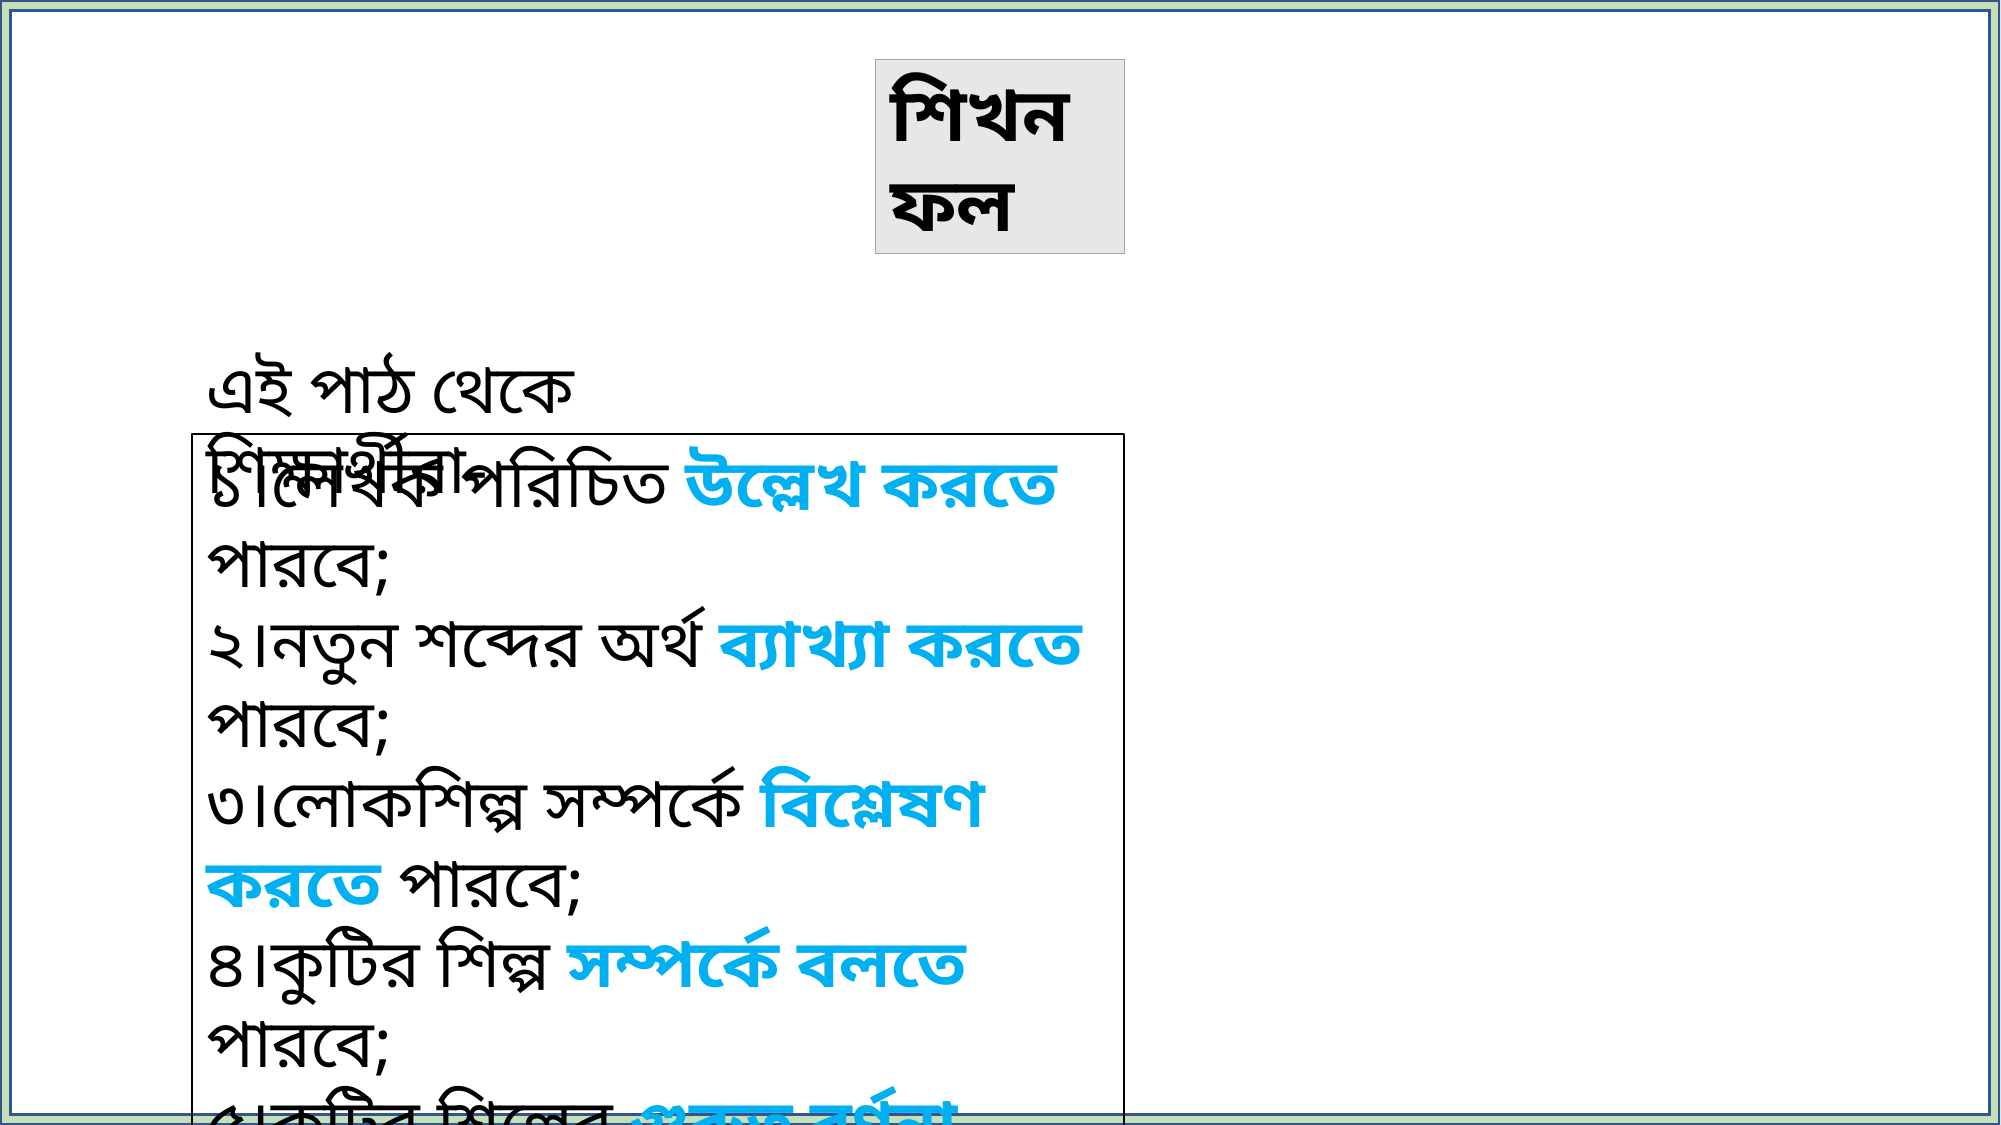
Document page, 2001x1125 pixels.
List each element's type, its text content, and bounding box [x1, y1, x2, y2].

text_box শিখনফল [875, 59, 1125, 254]
text_box ১।লেখক পরিচিত উল্লেখ করতে পারবে; ২।নতুন শব্দের অর্থ ব্যাখ্যা করতে পারবে; ৩।লোকশিল্প সম্পর্কে বিশ্লেষণ করতে পারবে; ৪।কুটির শিল্প সম্পর্কে বলতে পারবে; ৫।কুটির শিল্পের গুরুত্ব বর্ণনা করতে পারবে। [191, 433, 1125, 1125]
text_box এই পাঠ থেকে শিক্ষার্থীরা- [191, 339, 752, 433]
